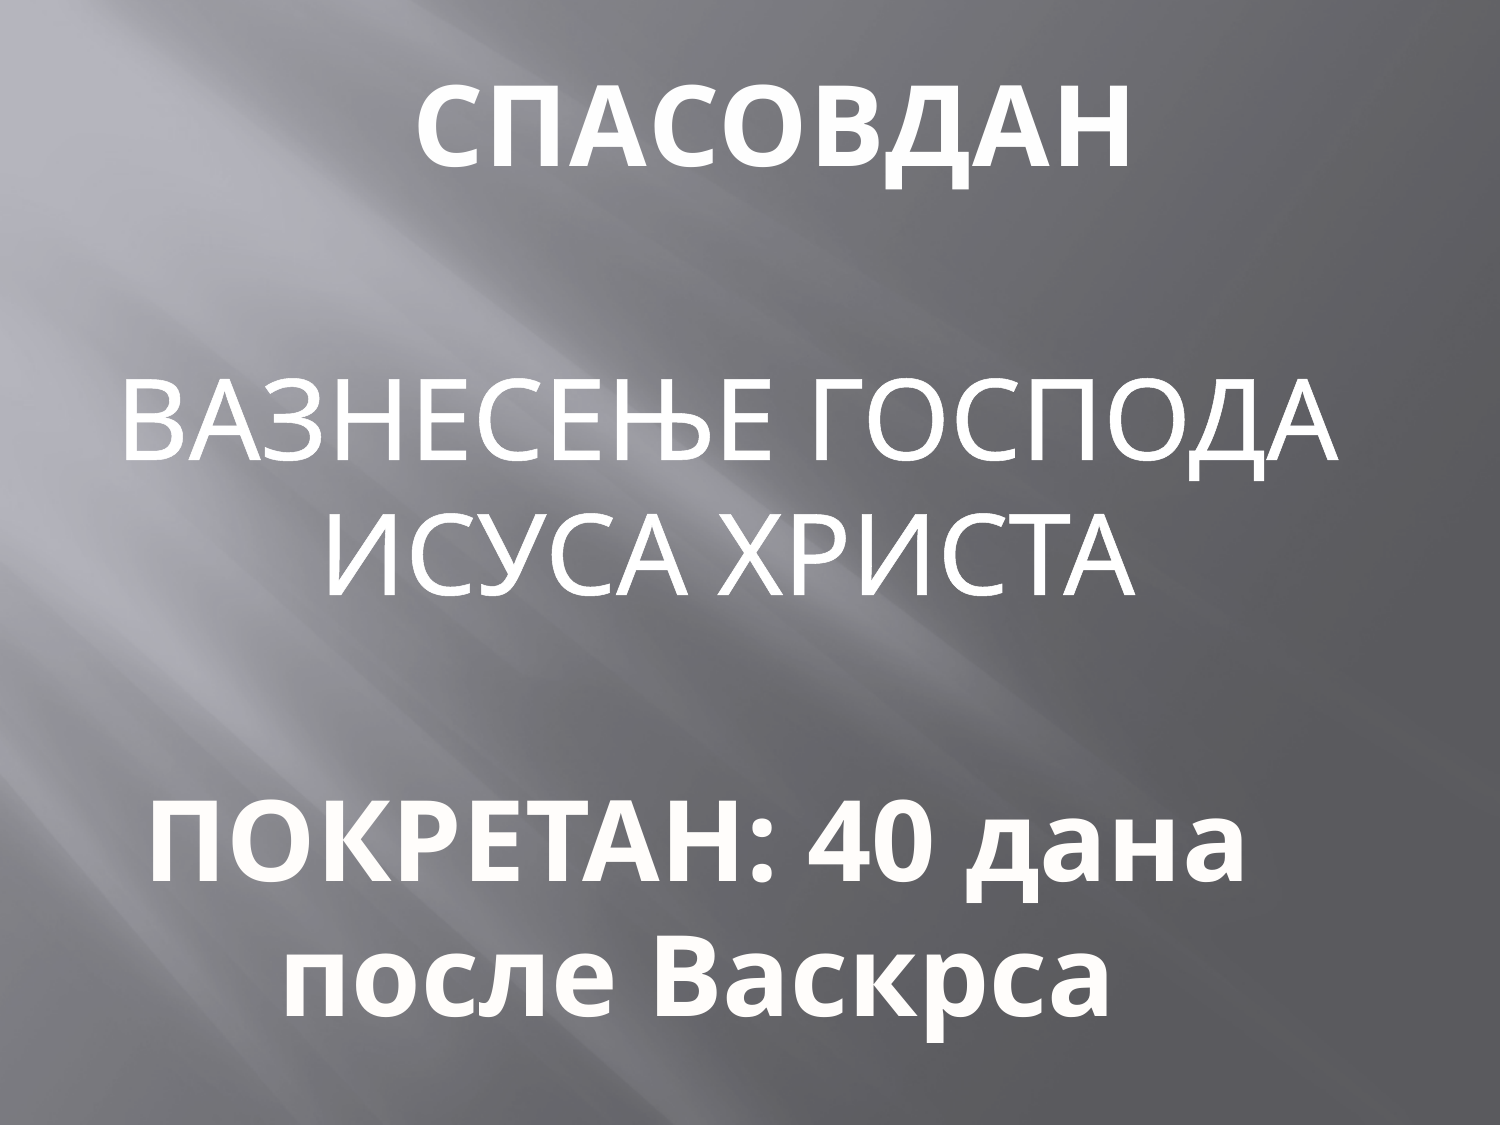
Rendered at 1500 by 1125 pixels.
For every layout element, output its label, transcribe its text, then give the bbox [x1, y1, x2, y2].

text_box ВАЗНЕСЕЊЕ ГОСПОДА ИСУСА ХРИСТА [0, 339, 1455, 625]
text_box СПАСОВДАН [396, 46, 1154, 197]
text_box ПОКРЕТАН: 40 дана после Васкрса [93, 761, 1301, 1047]
